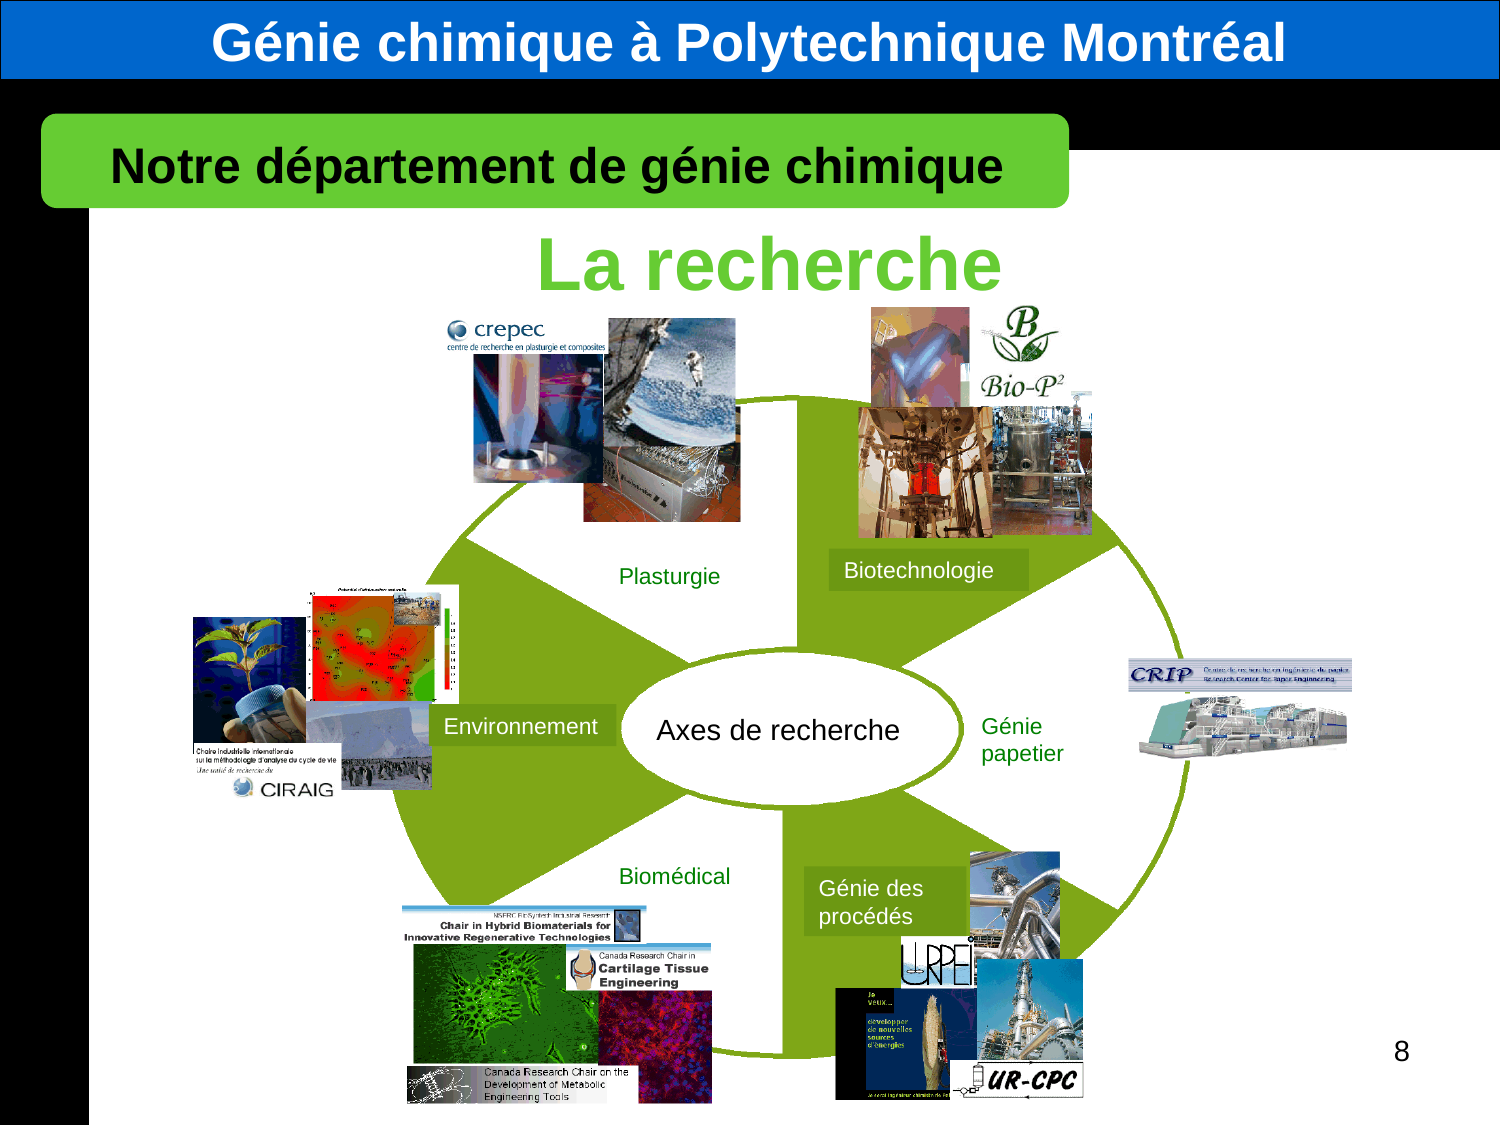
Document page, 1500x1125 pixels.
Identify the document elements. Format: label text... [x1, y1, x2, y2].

title Notre département de génie chimique [58, 125, 1057, 185]
slide_number 8 [1357, 1024, 1426, 1103]
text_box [191, 303, 1353, 1107]
text_box La recherche [93, 208, 1447, 503]
